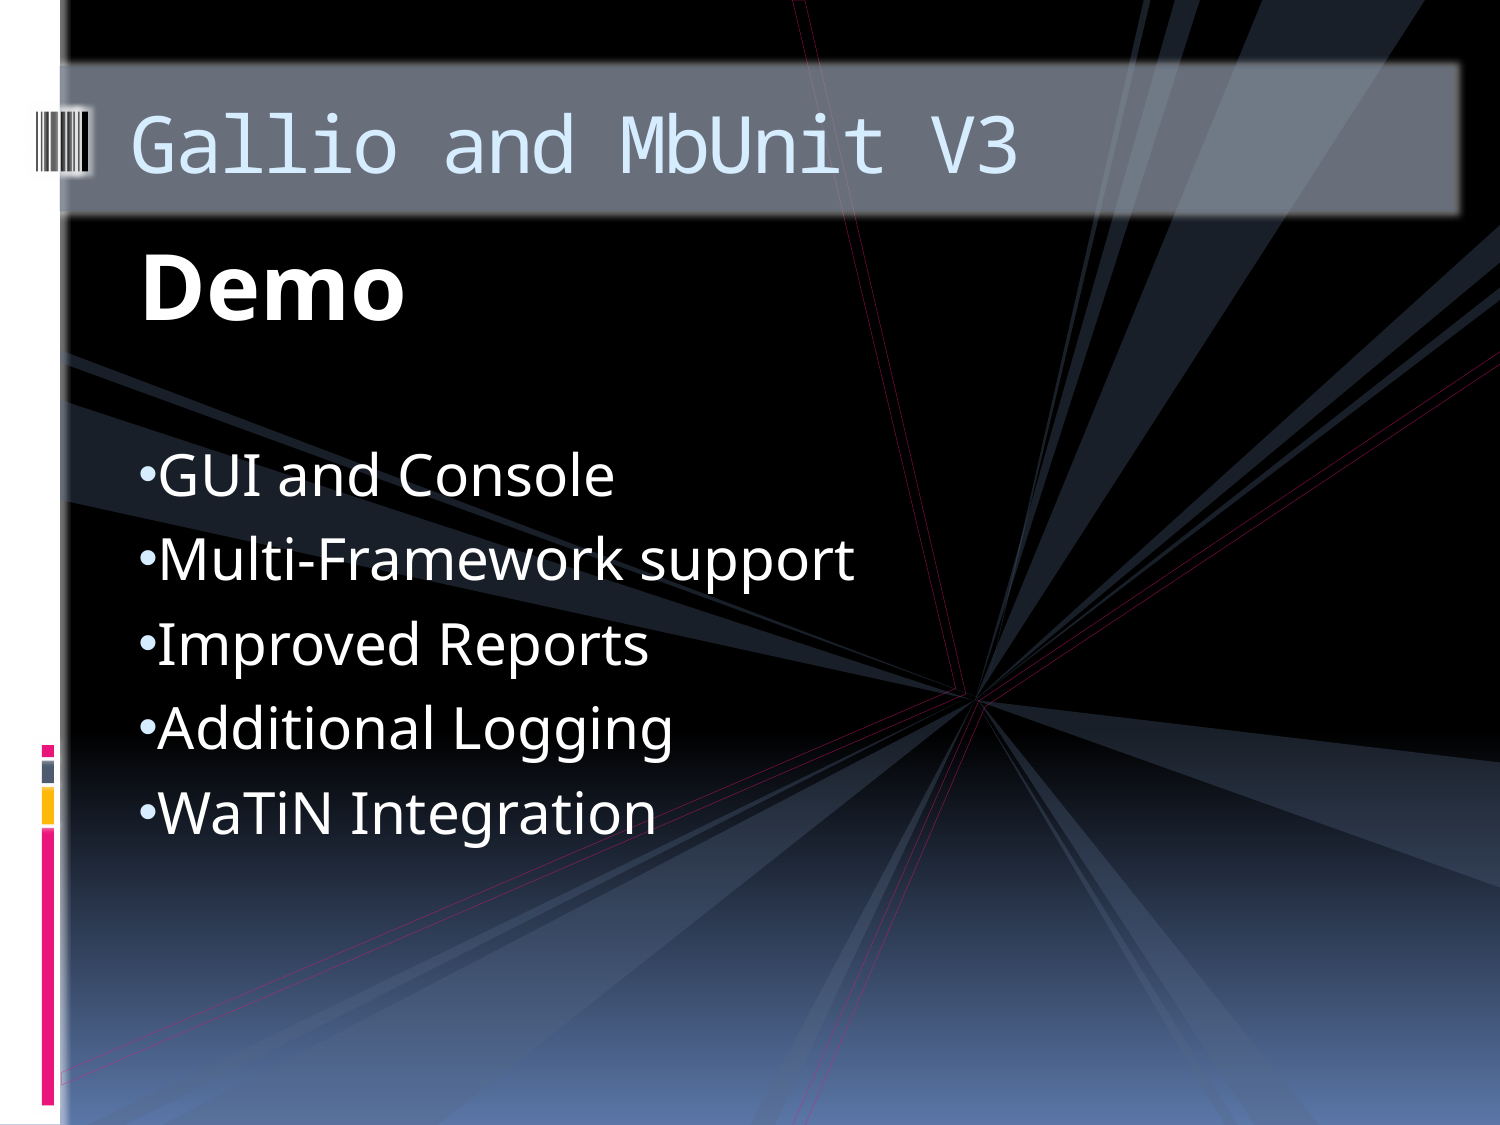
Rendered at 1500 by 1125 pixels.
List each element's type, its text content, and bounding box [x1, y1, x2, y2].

list Demo GUI and Console Multi-Framework support Improved Reports Additional Logging WaTiN Integration [115, 221, 1454, 1102]
title Gallio and MbUnit V3 [115, 84, 1454, 212]
